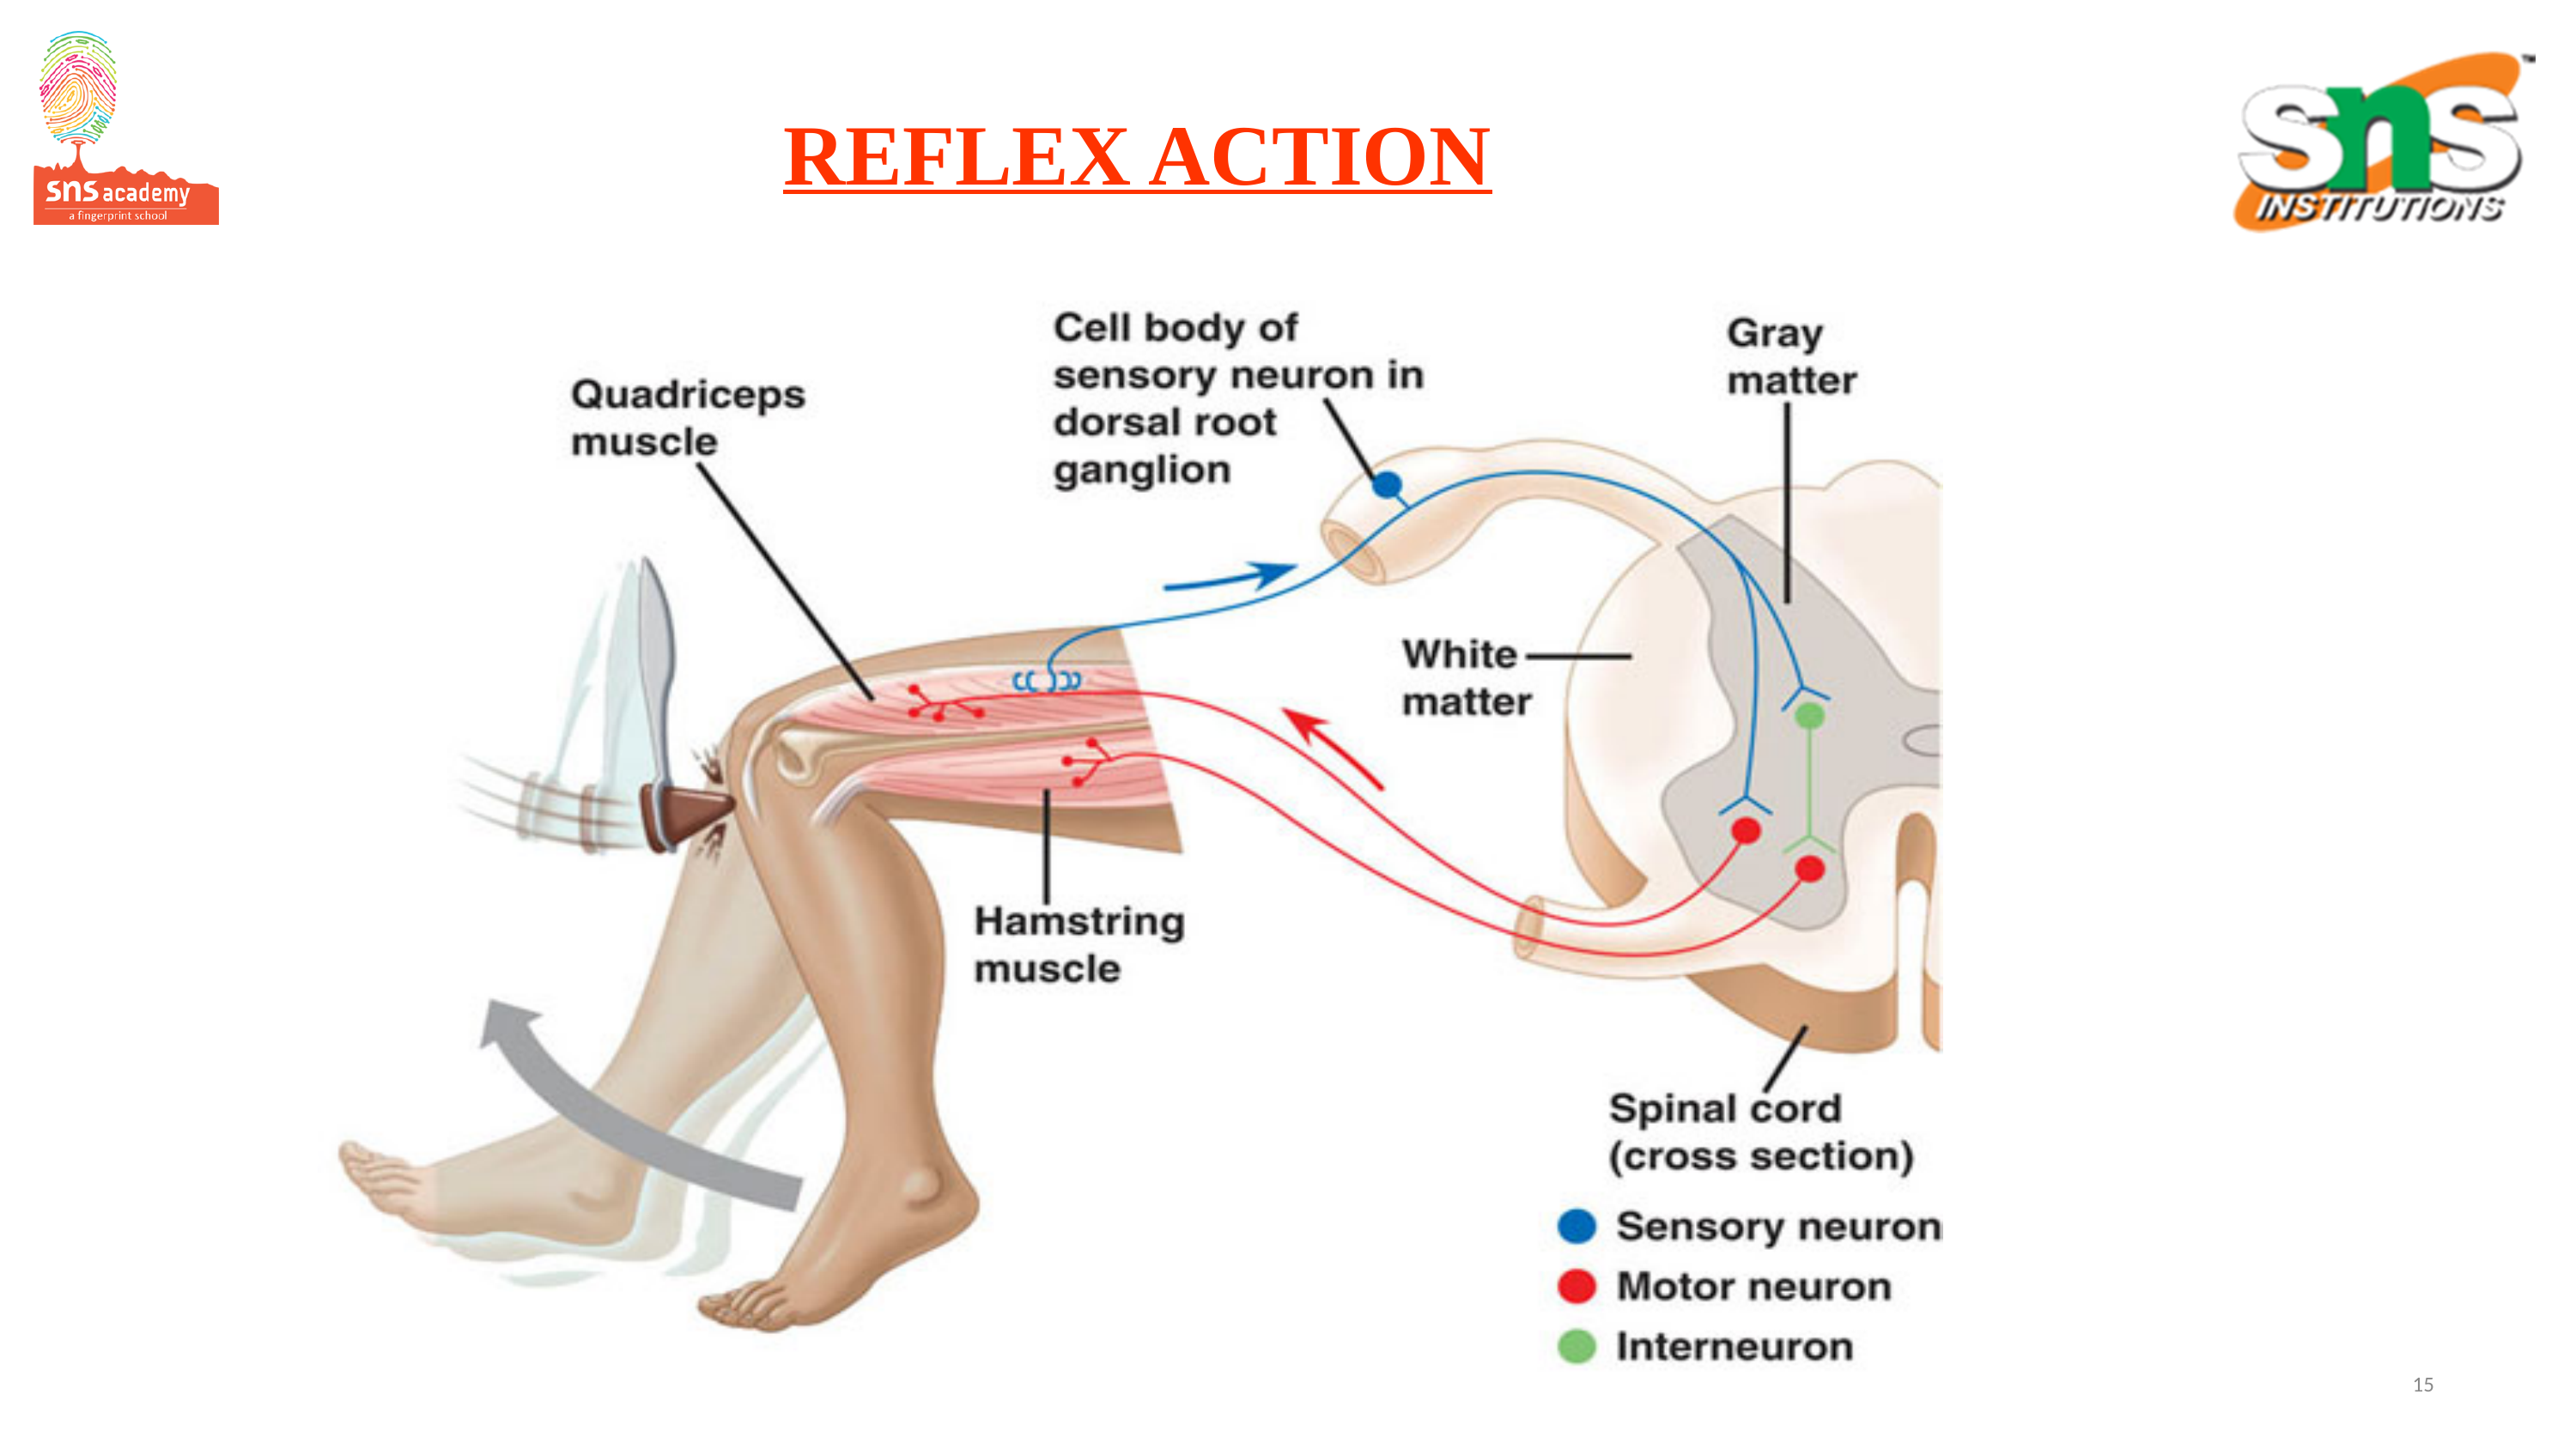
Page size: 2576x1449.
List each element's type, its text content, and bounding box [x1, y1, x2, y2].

title REFLEX ACTION [590, 107, 1686, 193]
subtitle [318, 282, 1943, 1396]
slide_number ‹#› [2146, 1357, 2447, 1410]
picture [33, 31, 219, 225]
picture [2233, 50, 2536, 233]
